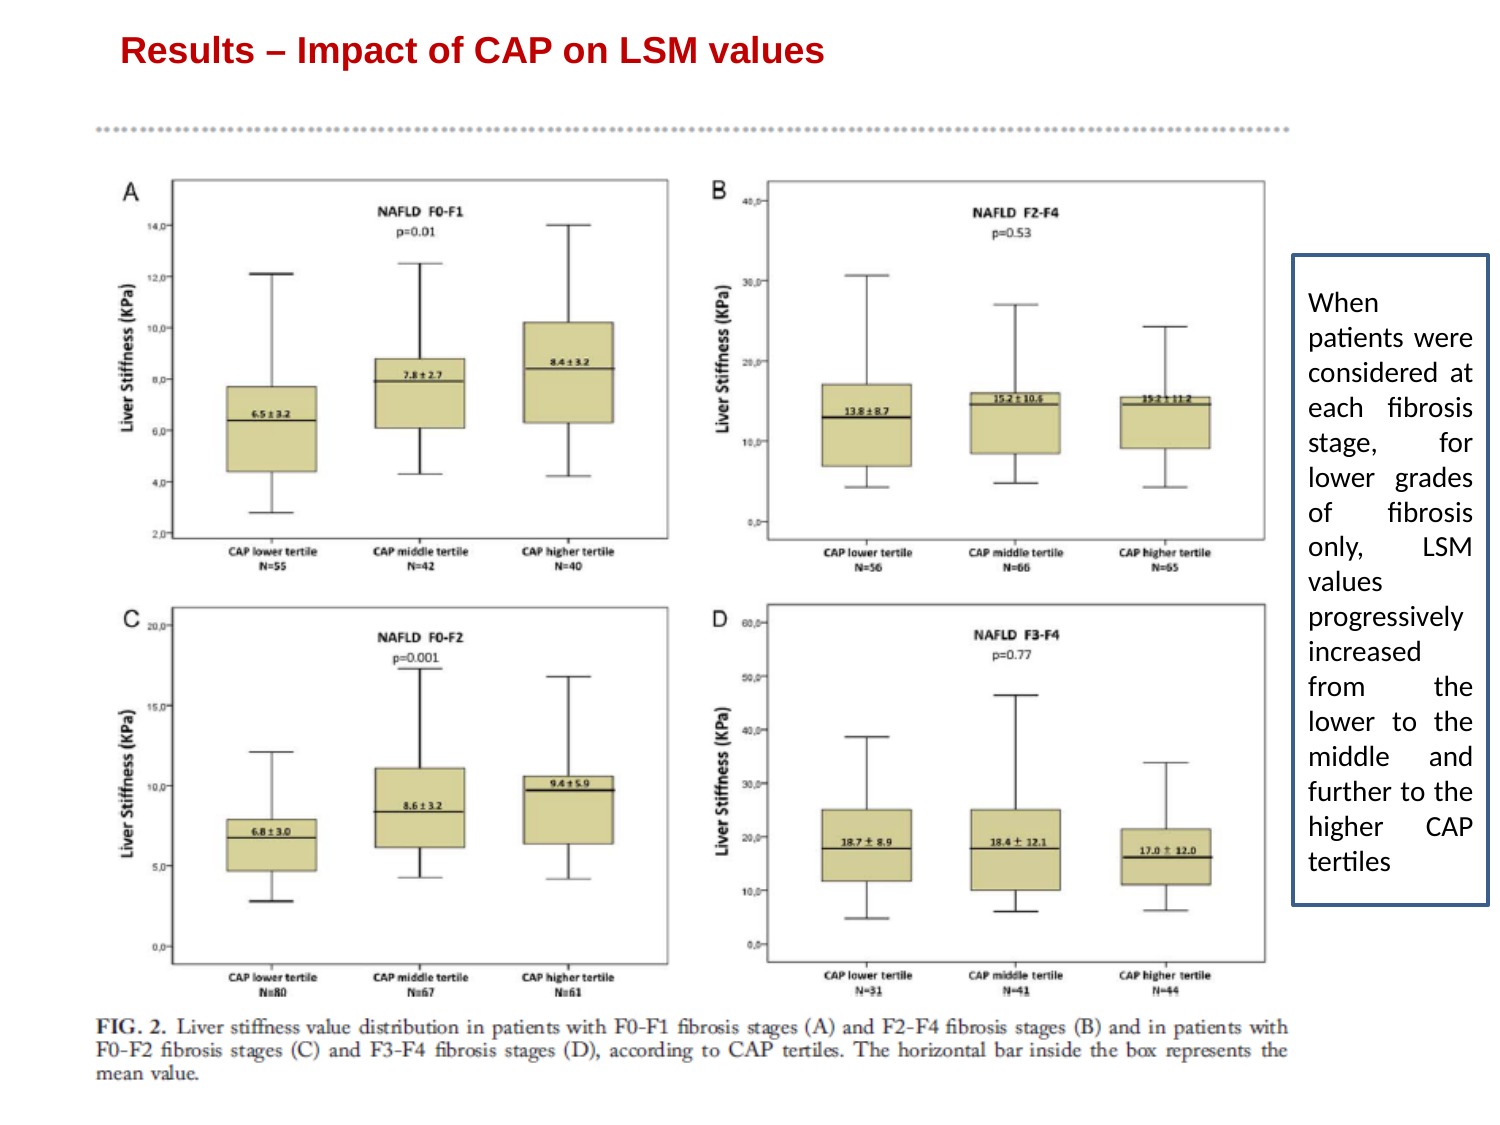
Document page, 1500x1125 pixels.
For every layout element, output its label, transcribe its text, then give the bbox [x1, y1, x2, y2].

picture [4, 93, 1399, 1107]
text_box Results – Impact of CAP on LSM values [105, 19, 841, 92]
text_box When patients were considered at each fibrosis stage, for lower grades of fibrosis only, LSM values progressively increased from the lower to the middle and further to the higher CAP tertiles [1402, 253, 1490, 907]
